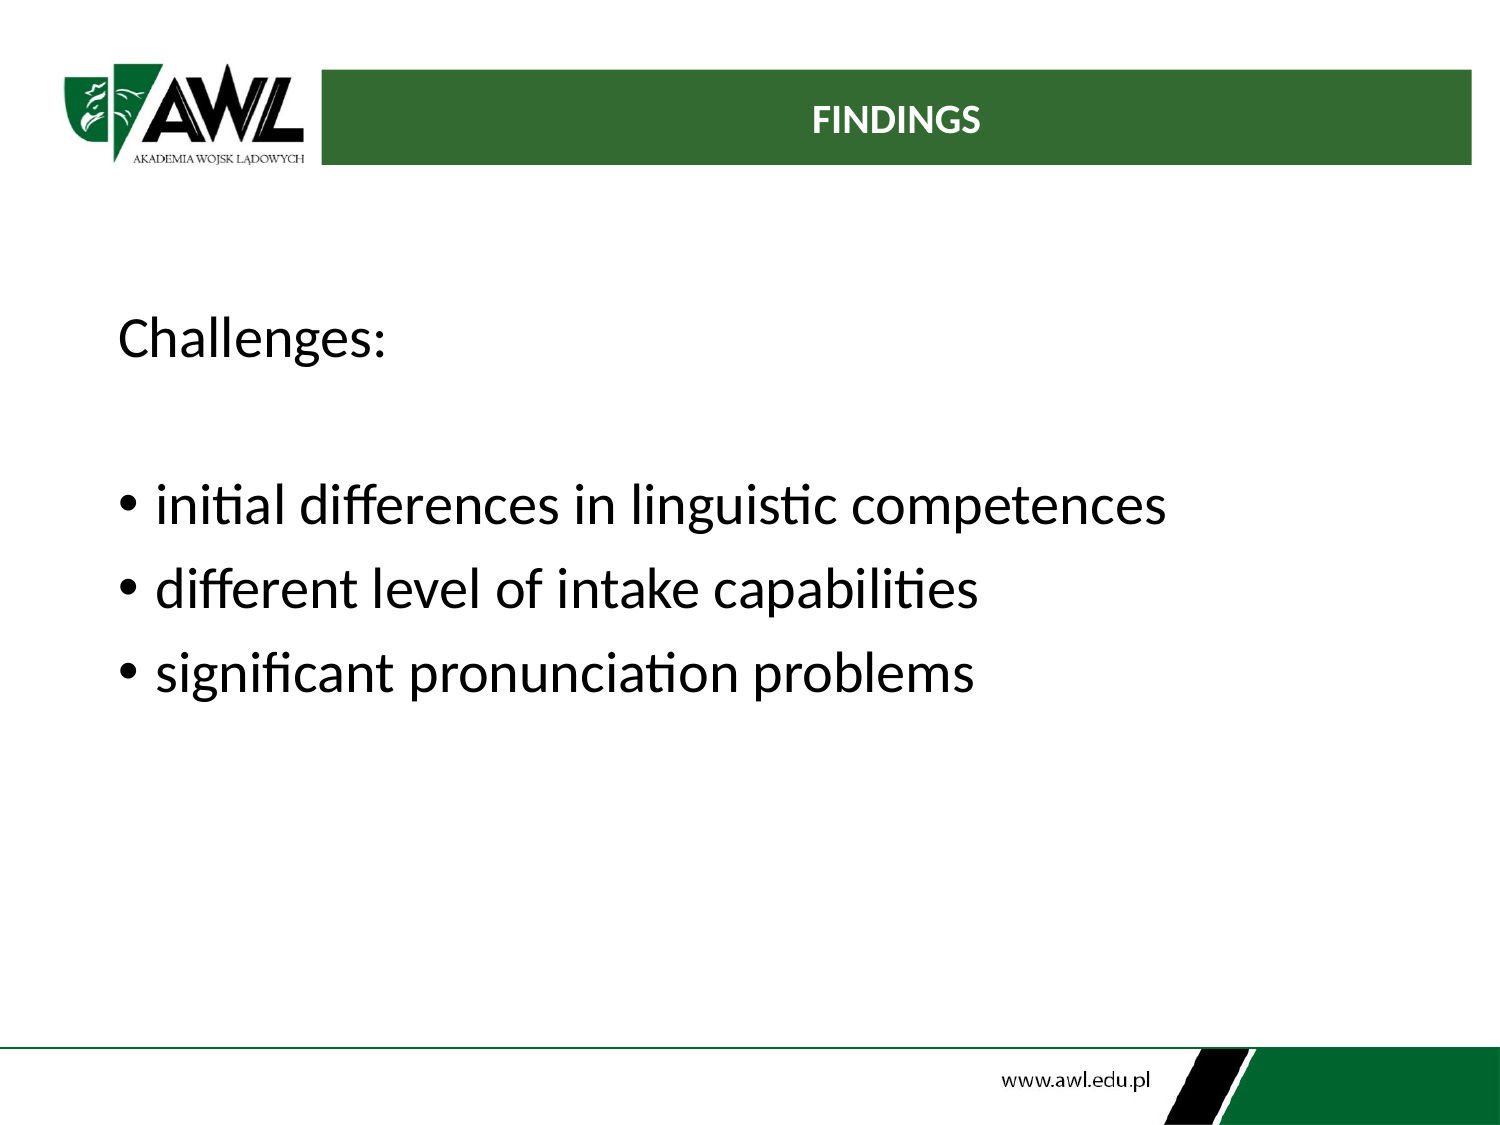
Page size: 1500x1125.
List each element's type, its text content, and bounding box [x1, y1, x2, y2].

picture [0, 0, 304, 165]
list Challenges: initial differences in linguistic competences different level of intake capabilities significant pronunciation problems [103, 299, 1397, 1014]
picture [0, 1047, 1500, 1125]
title [103, 59, 1397, 278]
text_box FINDINGS [321, 69, 1472, 165]
